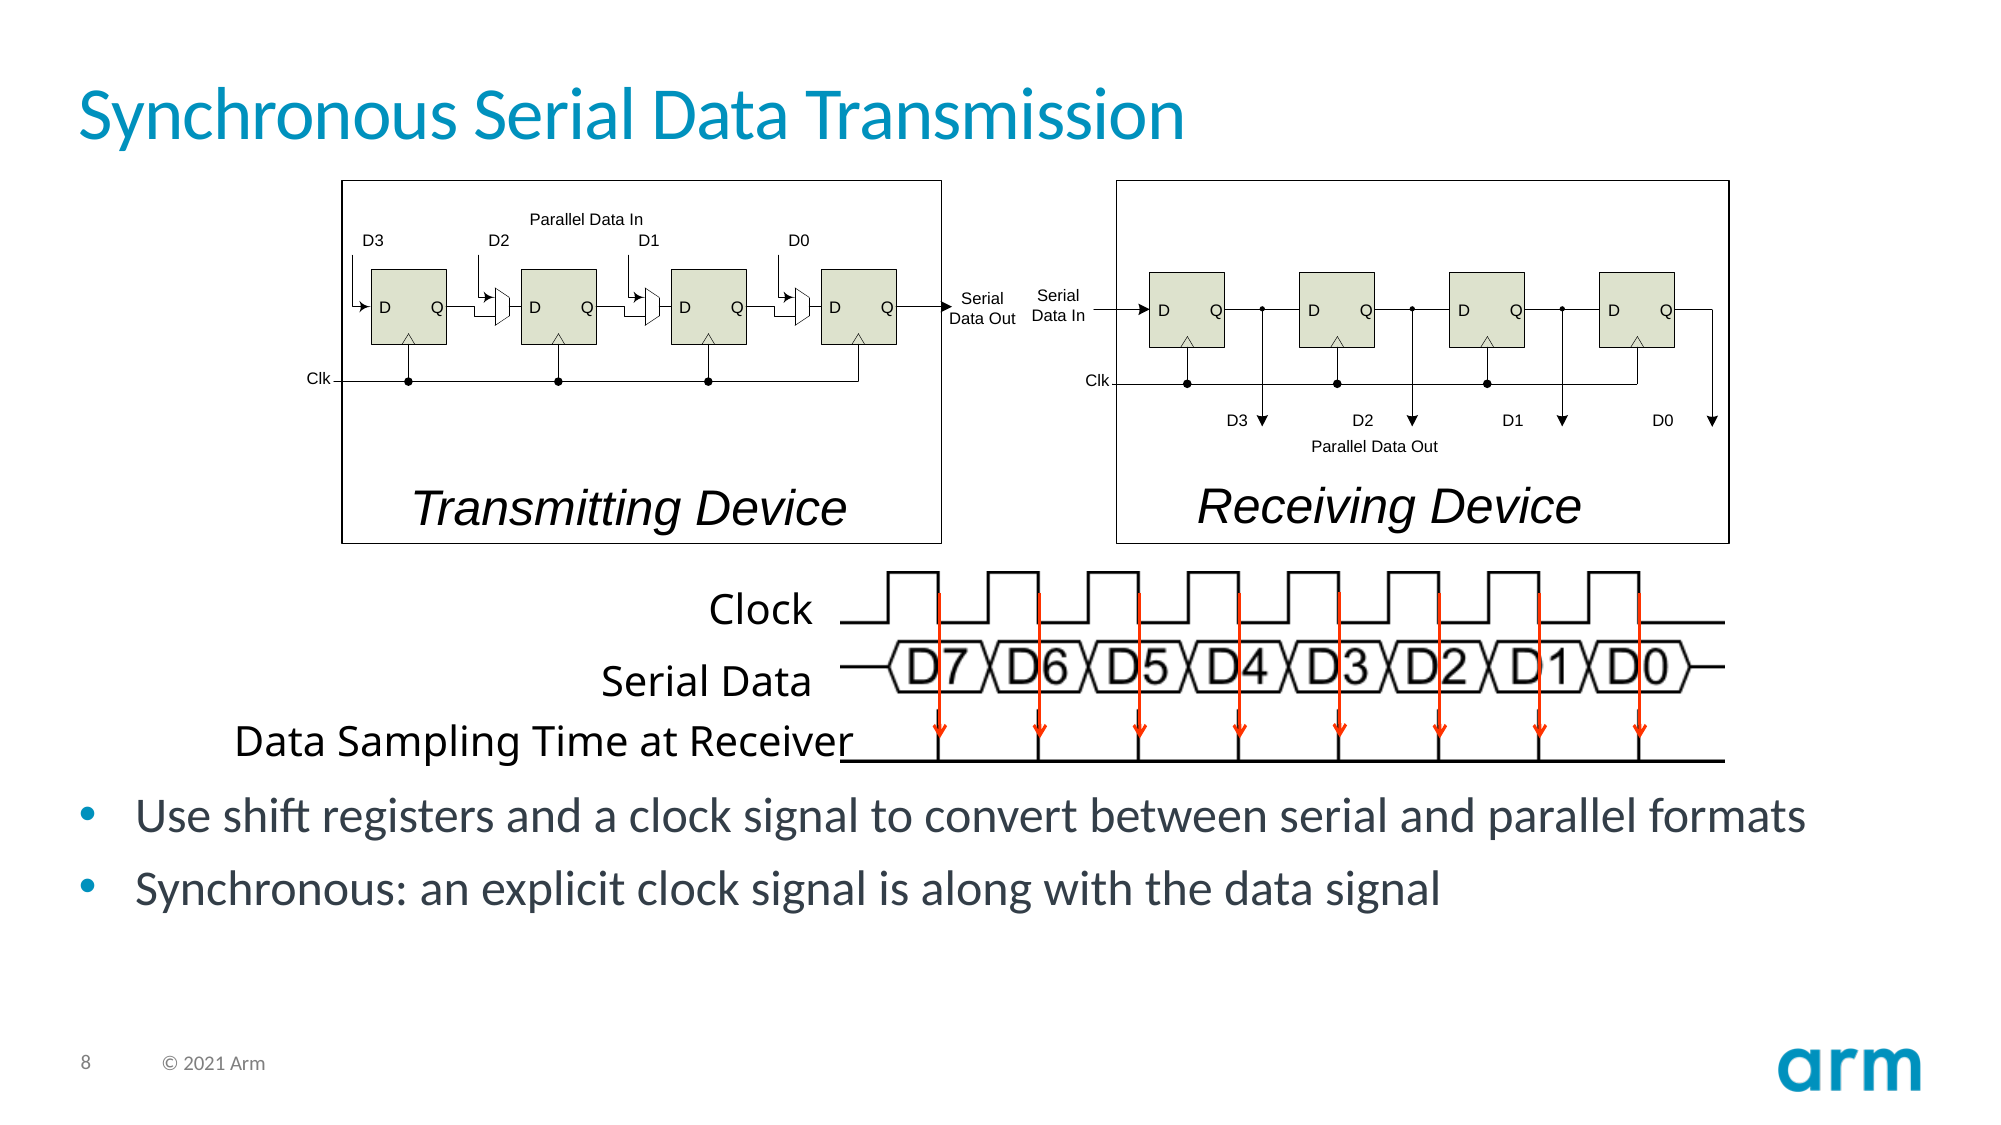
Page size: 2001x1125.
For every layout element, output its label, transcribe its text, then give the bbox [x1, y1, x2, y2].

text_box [260, 571, 1725, 774]
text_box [304, 205, 1019, 392]
text_box [341, 392, 942, 544]
text_box Transmitting Device [395, 467, 863, 543]
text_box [1029, 269, 1721, 460]
text_box [341, 180, 942, 205]
picture [1777, 1047, 1922, 1093]
list Use shift registers and a clock signal to convert between serial and parallel formats Synchronous: an explicit clock signal is along with the data signal [78, 782, 1922, 1004]
title Synchronous Serial Data Transmission [78, 78, 1922, 186]
text_box [1116, 180, 1730, 544]
